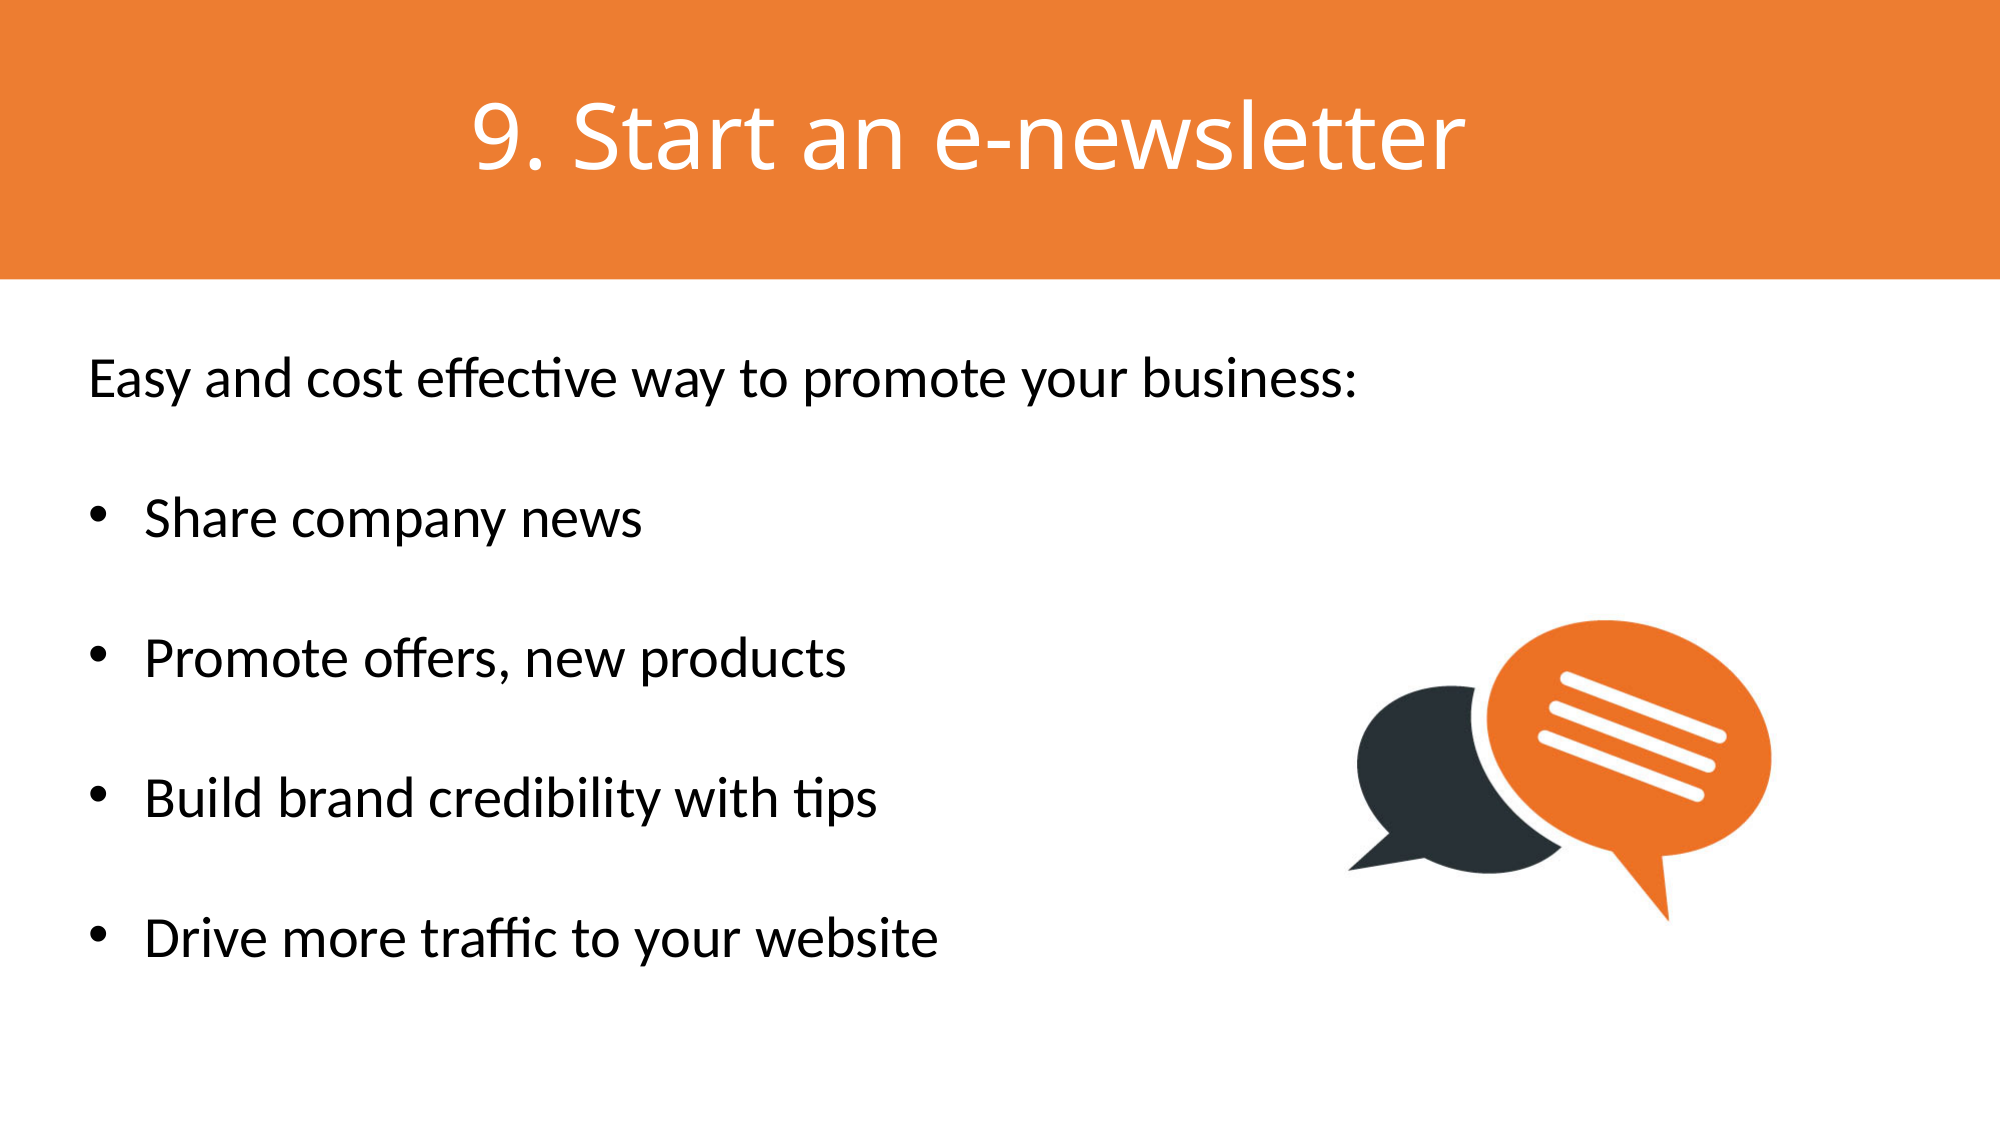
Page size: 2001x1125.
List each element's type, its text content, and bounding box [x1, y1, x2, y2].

picture [1264, 437, 1856, 1029]
text_box Easy and cost effective way to promote your business: Share company news Promote offers, new products Build brand credibility with tips Drive more traffic to your website [73, 331, 1375, 1021]
title 9. Start an e-newsletter [38, 51, 1901, 229]
text_box [0, 0, 2000, 280]
